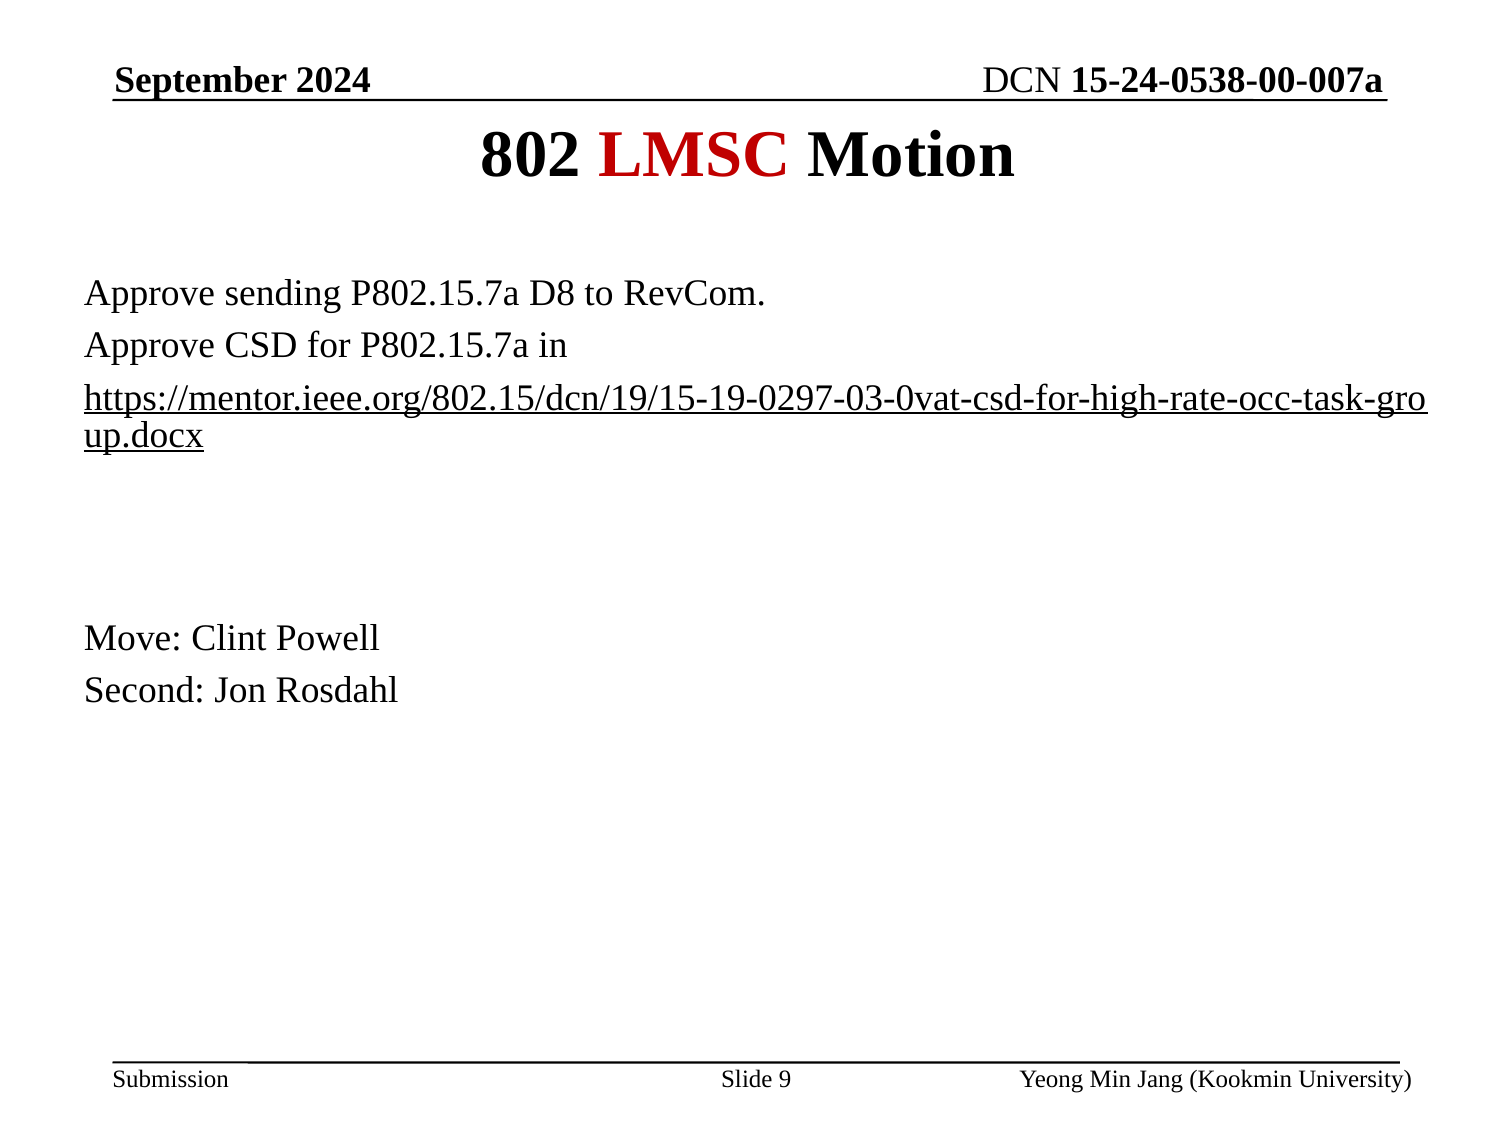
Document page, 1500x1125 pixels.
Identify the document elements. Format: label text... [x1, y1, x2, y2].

footer Yeong Min Jang (Kookmin University) [1014, 1061, 1413, 1093]
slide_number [114, 54, 374, 101]
title 802 LMSC Motion [110, 74, 1386, 226]
slide_number Slide 9 [712, 1061, 800, 1093]
text_box Approve sending P802.15.7a D8 to RevCom. Approve CSD for P802.15.7a in https://mentor.ieee.org/802.15/dcn/19/15-19-0297-03-0vat-csd-for-high-rate-occ-task-group.docx Move: Clint Powell Second: Jon Rosdahl [68, 260, 1444, 1028]
